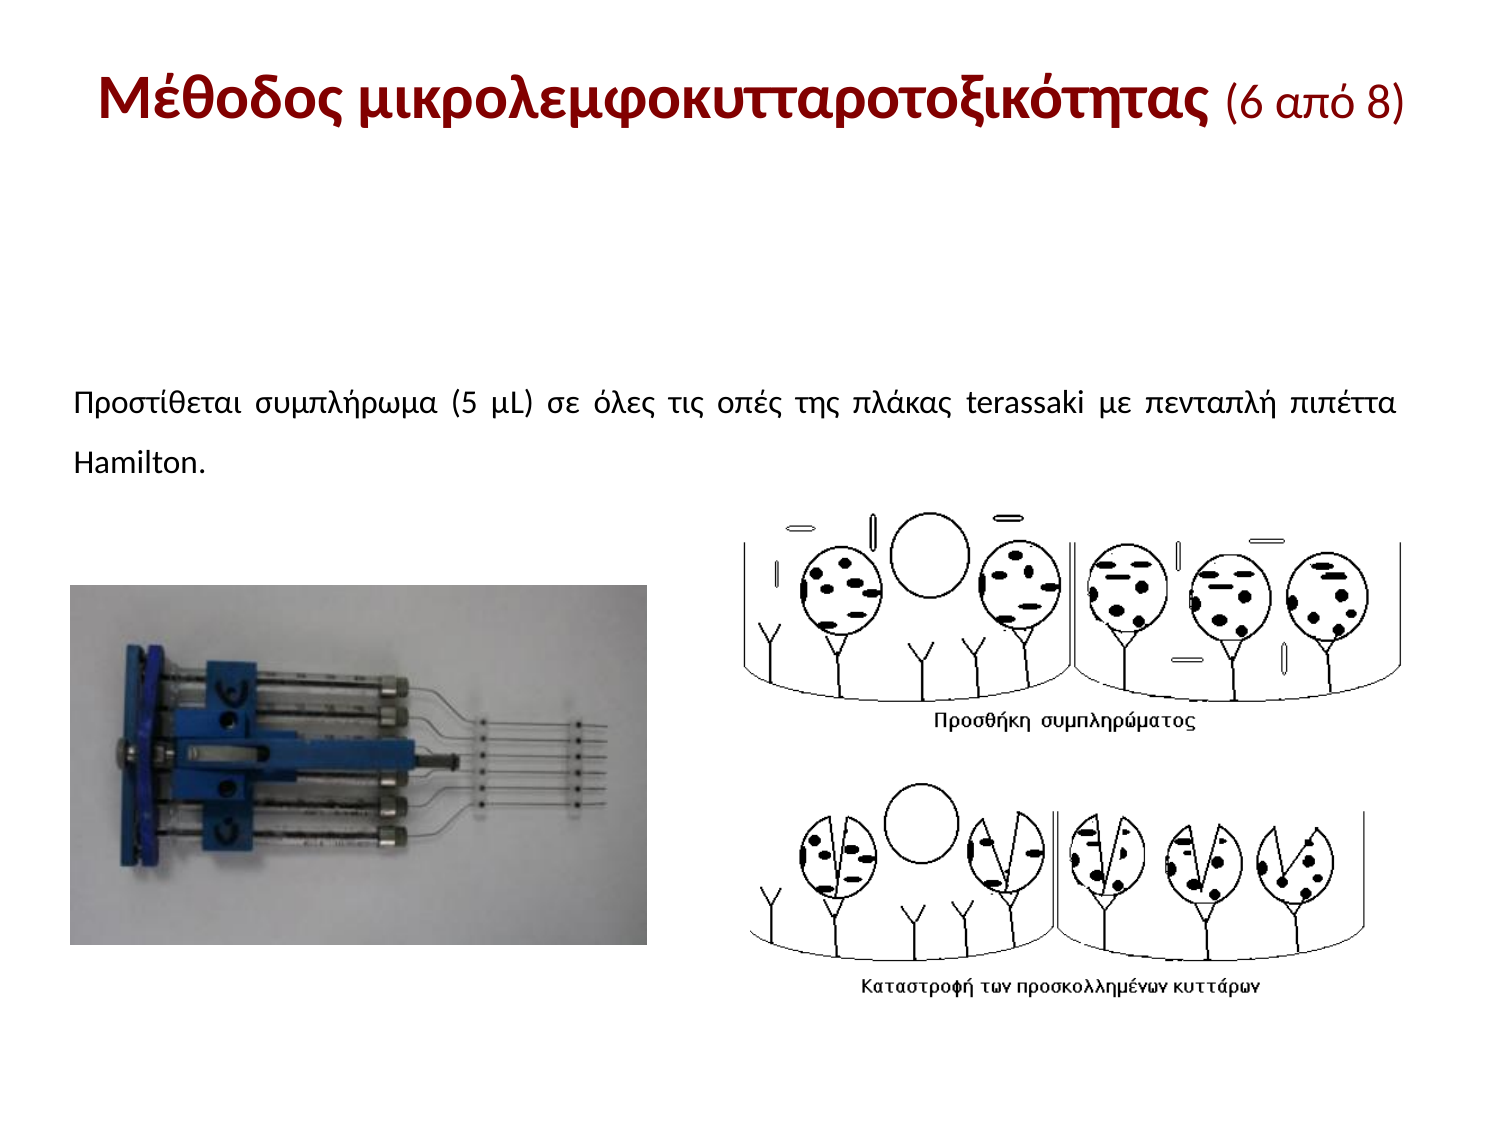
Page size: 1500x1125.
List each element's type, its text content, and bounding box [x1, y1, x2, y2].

title Μέθοδος μικρολεμφοκυτταροτοξικότητας (6 από 8) [76, 19, 1427, 169]
text_box Προστίθεται συμπλήρωμα (5 μL) σε όλες τις οπές της πλάκας terassaki με πενταπλή πιπέττα Hamilton. [58, 352, 1413, 578]
picture [70, 585, 647, 945]
picture [749, 773, 1369, 1005]
picture [726, 491, 1413, 738]
